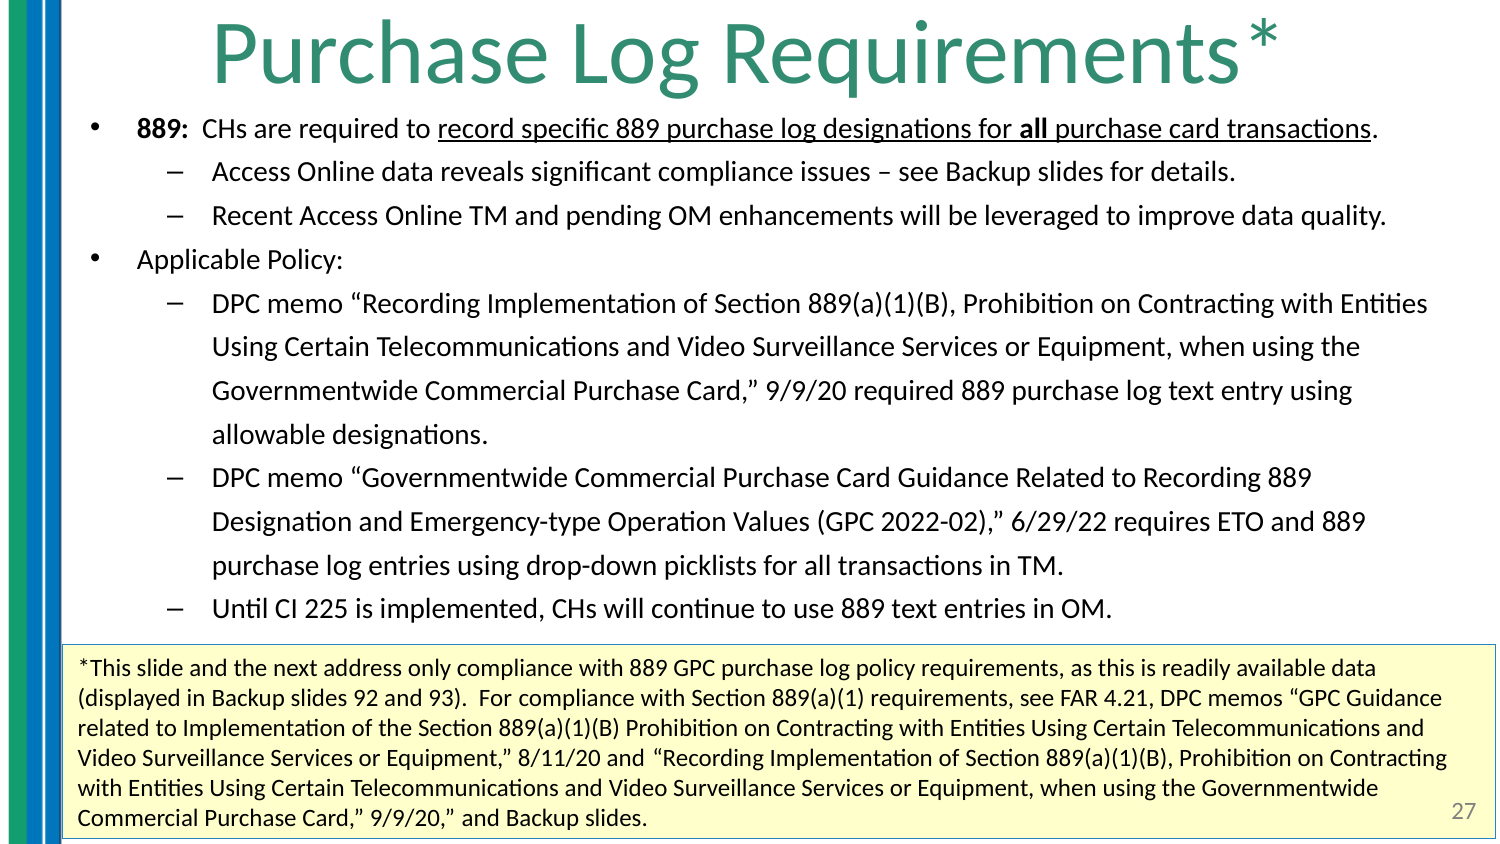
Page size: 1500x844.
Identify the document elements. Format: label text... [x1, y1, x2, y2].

picture [29, 0, 1500, 844]
text_box *This slide and the next address only compliance with 889 GPC purchase log policy requirements, as this is readily available data (displayed in Backup slides 92 and 93). For compliance with Section 889(a)(1) requirements, see FAR 4.21, DPC memos “GPC Guidance related to Implementation of the Section 889(a)(1)(B) Prohibition on Contracting with Entities Using Certain Telecommunications and Video Surveillance Services or Equipment,” 8/11/20 and “Recording Implementation of Section 889(a)(1)(B), Prohibition on Contracting with Entities Using Certain Telecommunications and Video Surveillance Services or Equipment, when using the Governmentwide Commercial Purchase Card,” 9/9/20,” and Backup slides. [62, 644, 1496, 839]
list 889: CHs are required to record specific 889 purchase log designations for all purchase card transactions. Access Online data reveals significant compliance issues – see Backup slides for details. Recent Access Online TM and pending OM enhancements will be leveraged to improve data quality. Applicable Policy: DPC memo “Recording Implementation of Section 889(a)(1)(B), Prohibition on Contracting with Entities Using Certain Telecommunications and Video Surveillance Services or Equipment, when using the Governmentwide Commercial Purchase Card,” 9/9/20 required 889 purchase log text entry using allowable designations. DPC memo “Governmentwide Commercial Purchase Card Guidance Related to Recording 889 Designation and Emergency-type Operation Values (GPC 2022-02),” 6/29/22 requires ETO and 889 purchase log entries using drop-down picklists for all transactions in TM. Until CI 225 is implemented, CHs will continue to use 889 text entries in OM. [75, 92, 1469, 614]
text_box 27 [1411, 787, 1492, 832]
picture [0, 0, 26, 844]
title Purchase Log Requirements* [75, 0, 1425, 92]
text_box 27 [1415, 839, 1496, 843]
